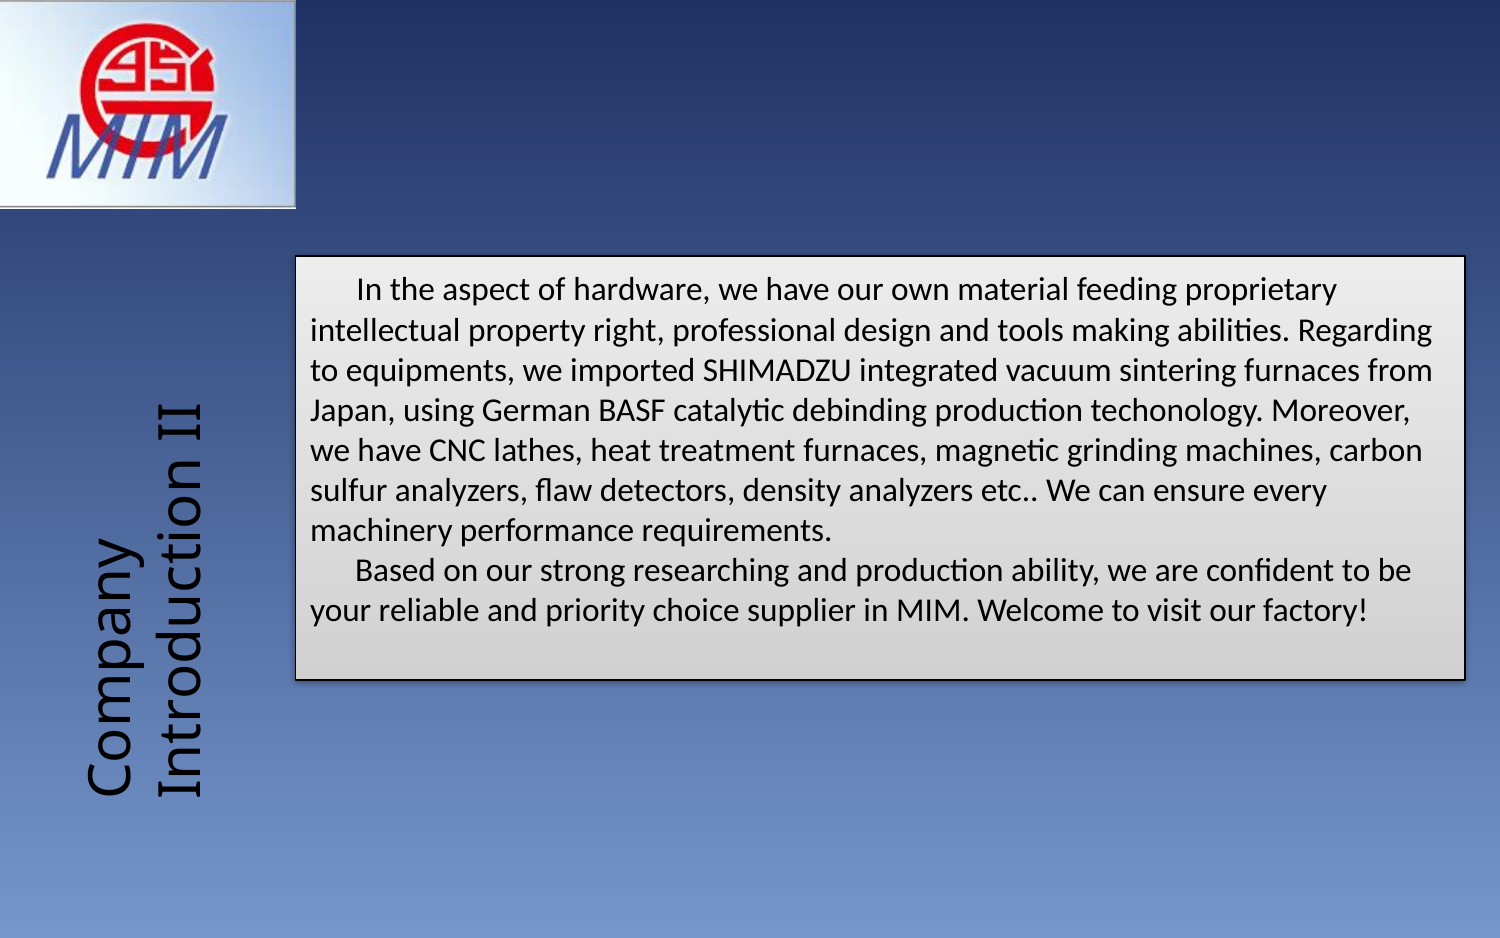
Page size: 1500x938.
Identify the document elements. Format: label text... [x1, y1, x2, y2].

text_box [0, 0, 1500, 938]
text_box Company Introduction II [64, 258, 220, 815]
picture [0, 0, 296, 209]
text_box In the aspect of hardware, we have our own material feeding proprietary intellectual property right, professional design and tools making abilities. Regarding to equipments, we imported SHIMADZU integrated vacuum sintering furnaces from Japan, using German BASF catalytic debinding production techonology. Moreover, we have CNC lathes, heat treatment furnaces, magnetic grinding machines, carbon sulfur analyzers, flaw detectors, density analyzers etc.. We can ensure every machinery performance requirements. Based on our strong researching and production ability, we are confident to be your reliable and priority choice supplier in MIM. Welcome to visit our factory! [295, 255, 1466, 681]
